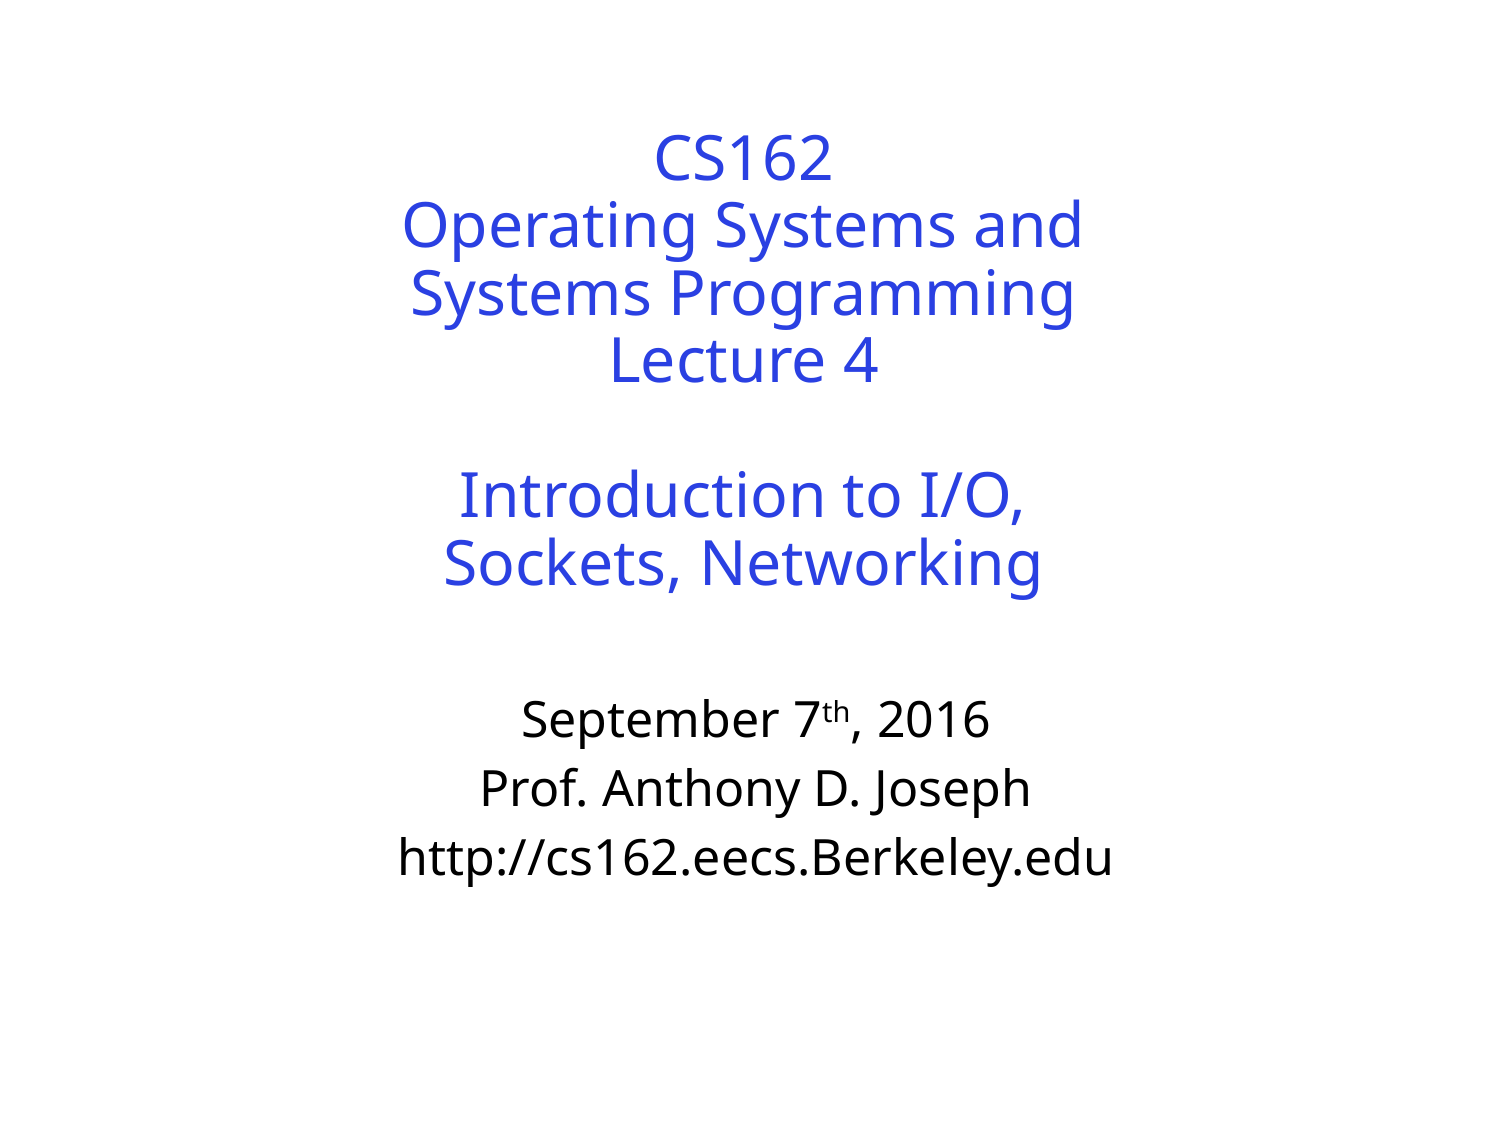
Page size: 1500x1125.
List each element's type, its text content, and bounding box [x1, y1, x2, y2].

subtitle September 7th, 2016 Prof. Anthony D. Joseph http://cs162.eecs.Berkeley.edu [99, 687, 1413, 925]
title CS162 Operating Systems and Systems Programming Lecture 4 Introduction to I/O, Sockets, Networking [99, 174, 1388, 550]
